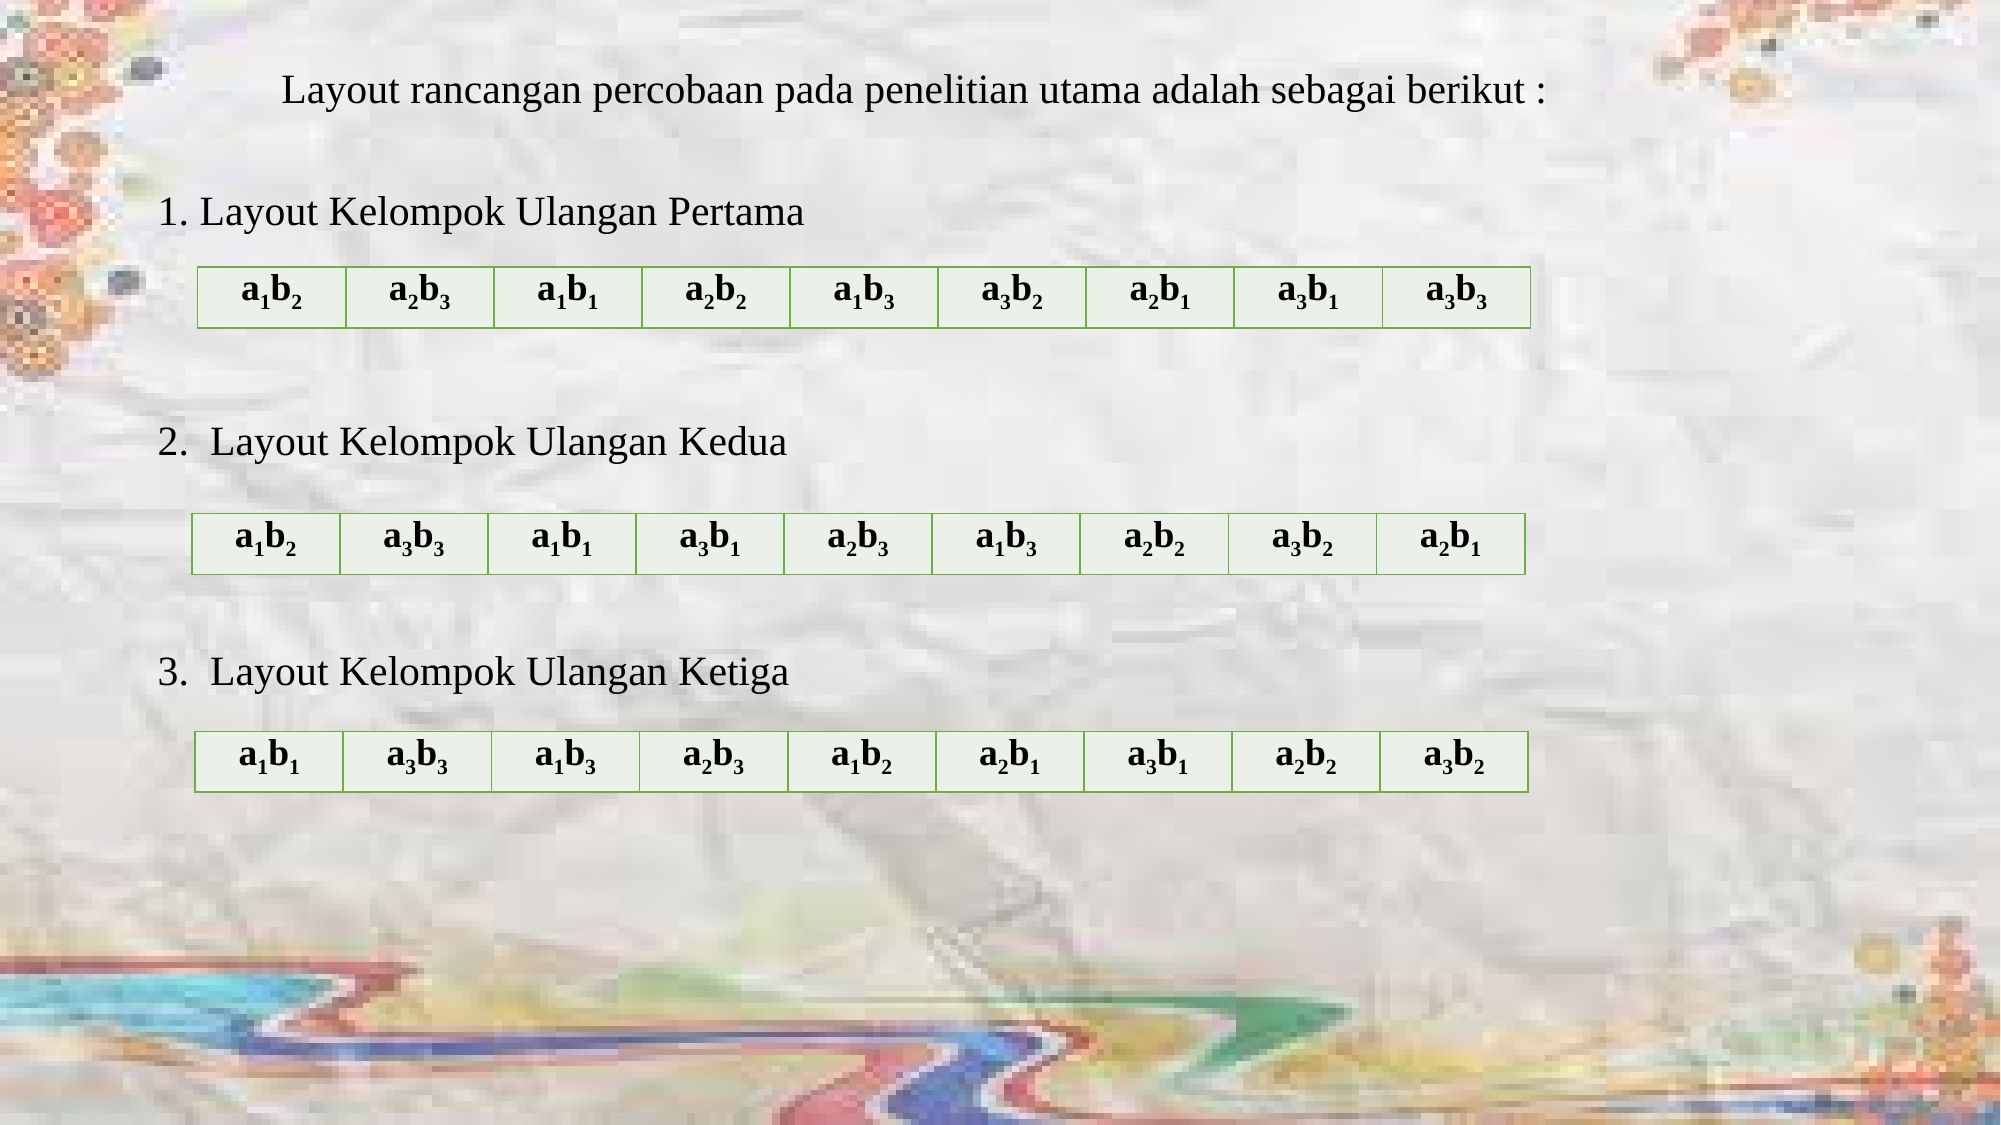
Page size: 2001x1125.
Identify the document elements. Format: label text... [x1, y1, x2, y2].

table_header a1b3 [933, 514, 1079, 574]
table_header a1b2 [789, 732, 935, 791]
table_header a3b3 [341, 514, 487, 574]
table_header a1b1 [196, 732, 342, 791]
table_header a1b3 [492, 732, 639, 791]
table_header a2b3 [785, 514, 931, 574]
text_box 1. Layout Kelompok Ulangan Pertama [142, 176, 841, 241]
table_header a2b3 [347, 268, 493, 327]
table_header a1b2 [198, 268, 345, 327]
table_header a2b3 [640, 732, 787, 791]
table_header a1b1 [489, 514, 635, 574]
table_header a3b1 [1085, 732, 1231, 791]
table_header a3b3 [1383, 268, 1530, 327]
table_header a2b2 [1081, 514, 1228, 574]
picture [0, 0, 2001, 1125]
table_header a3b1 [637, 514, 783, 574]
table_header a2b1 [937, 732, 1083, 791]
text_box 2. Layout Kelompok Ulangan Kedua [142, 406, 841, 471]
text_box Layout rancangan percobaan pada penelitian utama adalah sebagai berikut : [266, 54, 1574, 120]
table_header a2b2 [643, 268, 789, 327]
table_header a2b2 [1233, 732, 1379, 791]
table_header a1b2 [193, 514, 339, 574]
table_header a3b1 [1235, 268, 1382, 327]
table_header a2b1 [1377, 514, 1524, 574]
table_header a3b3 [344, 732, 491, 791]
table_header a3b2 [1381, 732, 1527, 791]
table_header a3b2 [939, 268, 1085, 327]
table_header a2b1 [1087, 268, 1233, 327]
table_header a1b3 [791, 268, 937, 327]
table_header a1b1 [495, 268, 641, 327]
text_box 3. Layout Kelompok Ulangan Ketiga [142, 636, 841, 701]
table_header a3b2 [1229, 514, 1376, 574]
